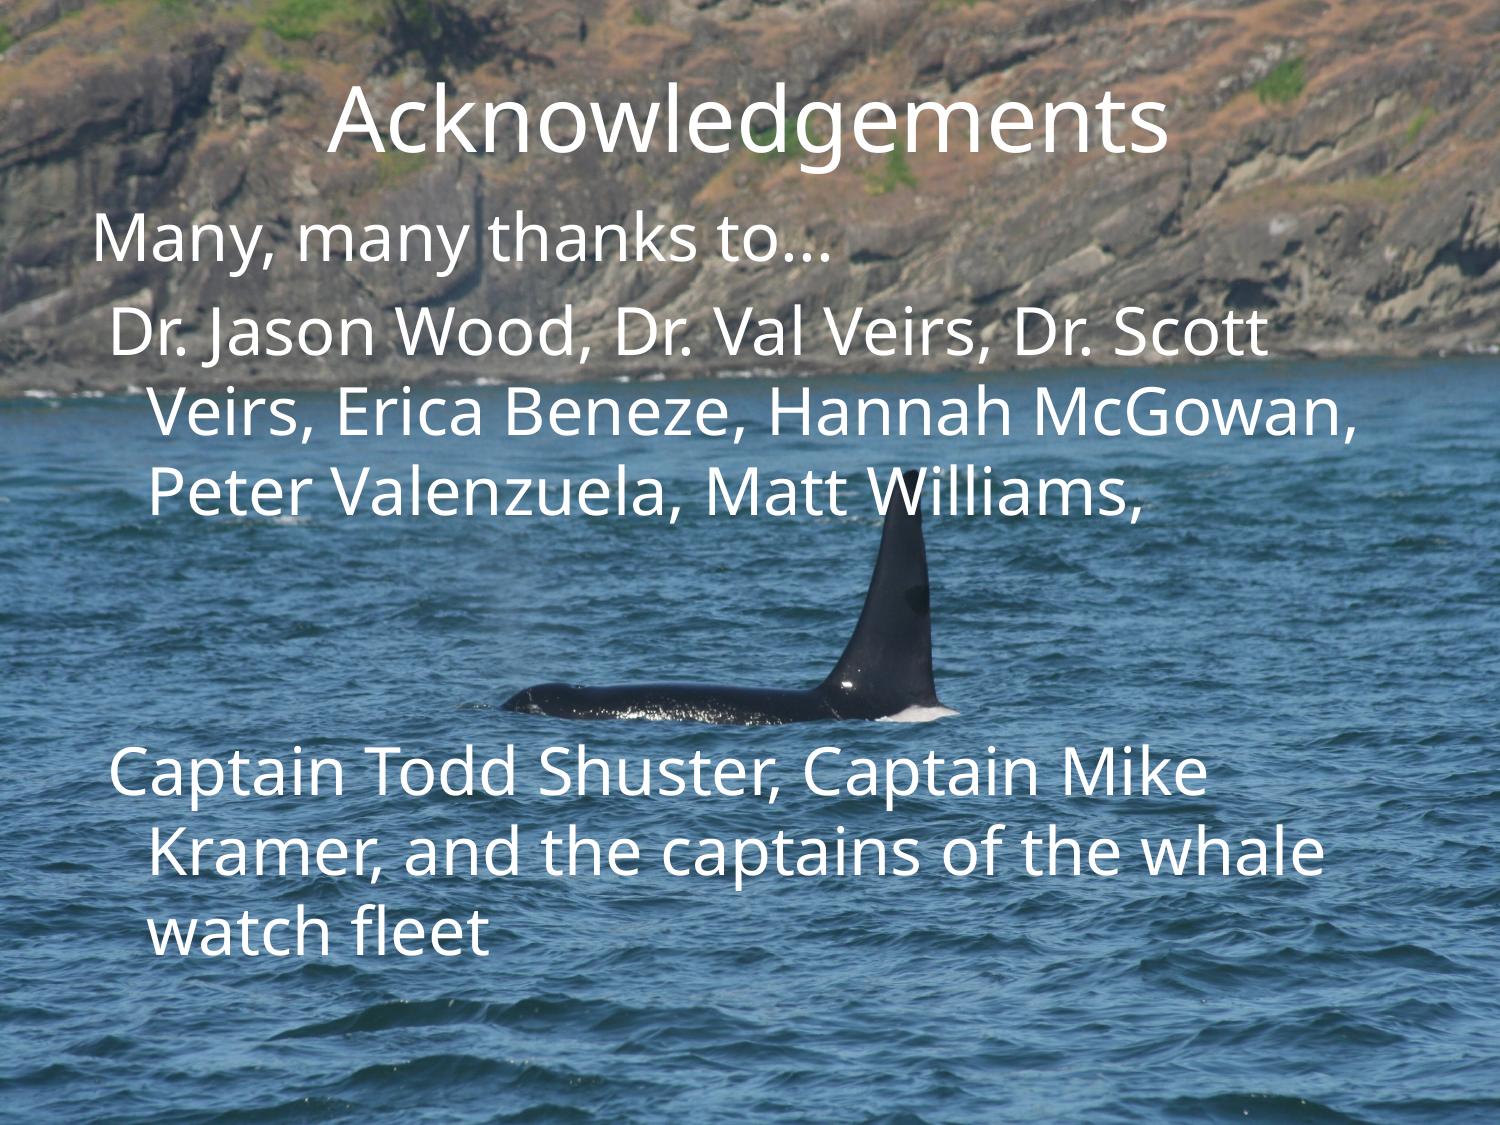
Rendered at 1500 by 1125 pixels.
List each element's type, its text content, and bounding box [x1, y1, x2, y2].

title Acknowledgements [75, 45, 1425, 187]
picture [0, 0, 1500, 1125]
list Many, many thanks to... Dr. Jason Wood, Dr. Val Veirs, Dr. Scott Veirs, Erica Beneze, Hannah McGowan, Peter Valenzuela, Matt Williams, Captain Todd Shuster, Captain Mike Kramer, and the captains of the whale watch fleet [75, 187, 1425, 1005]
